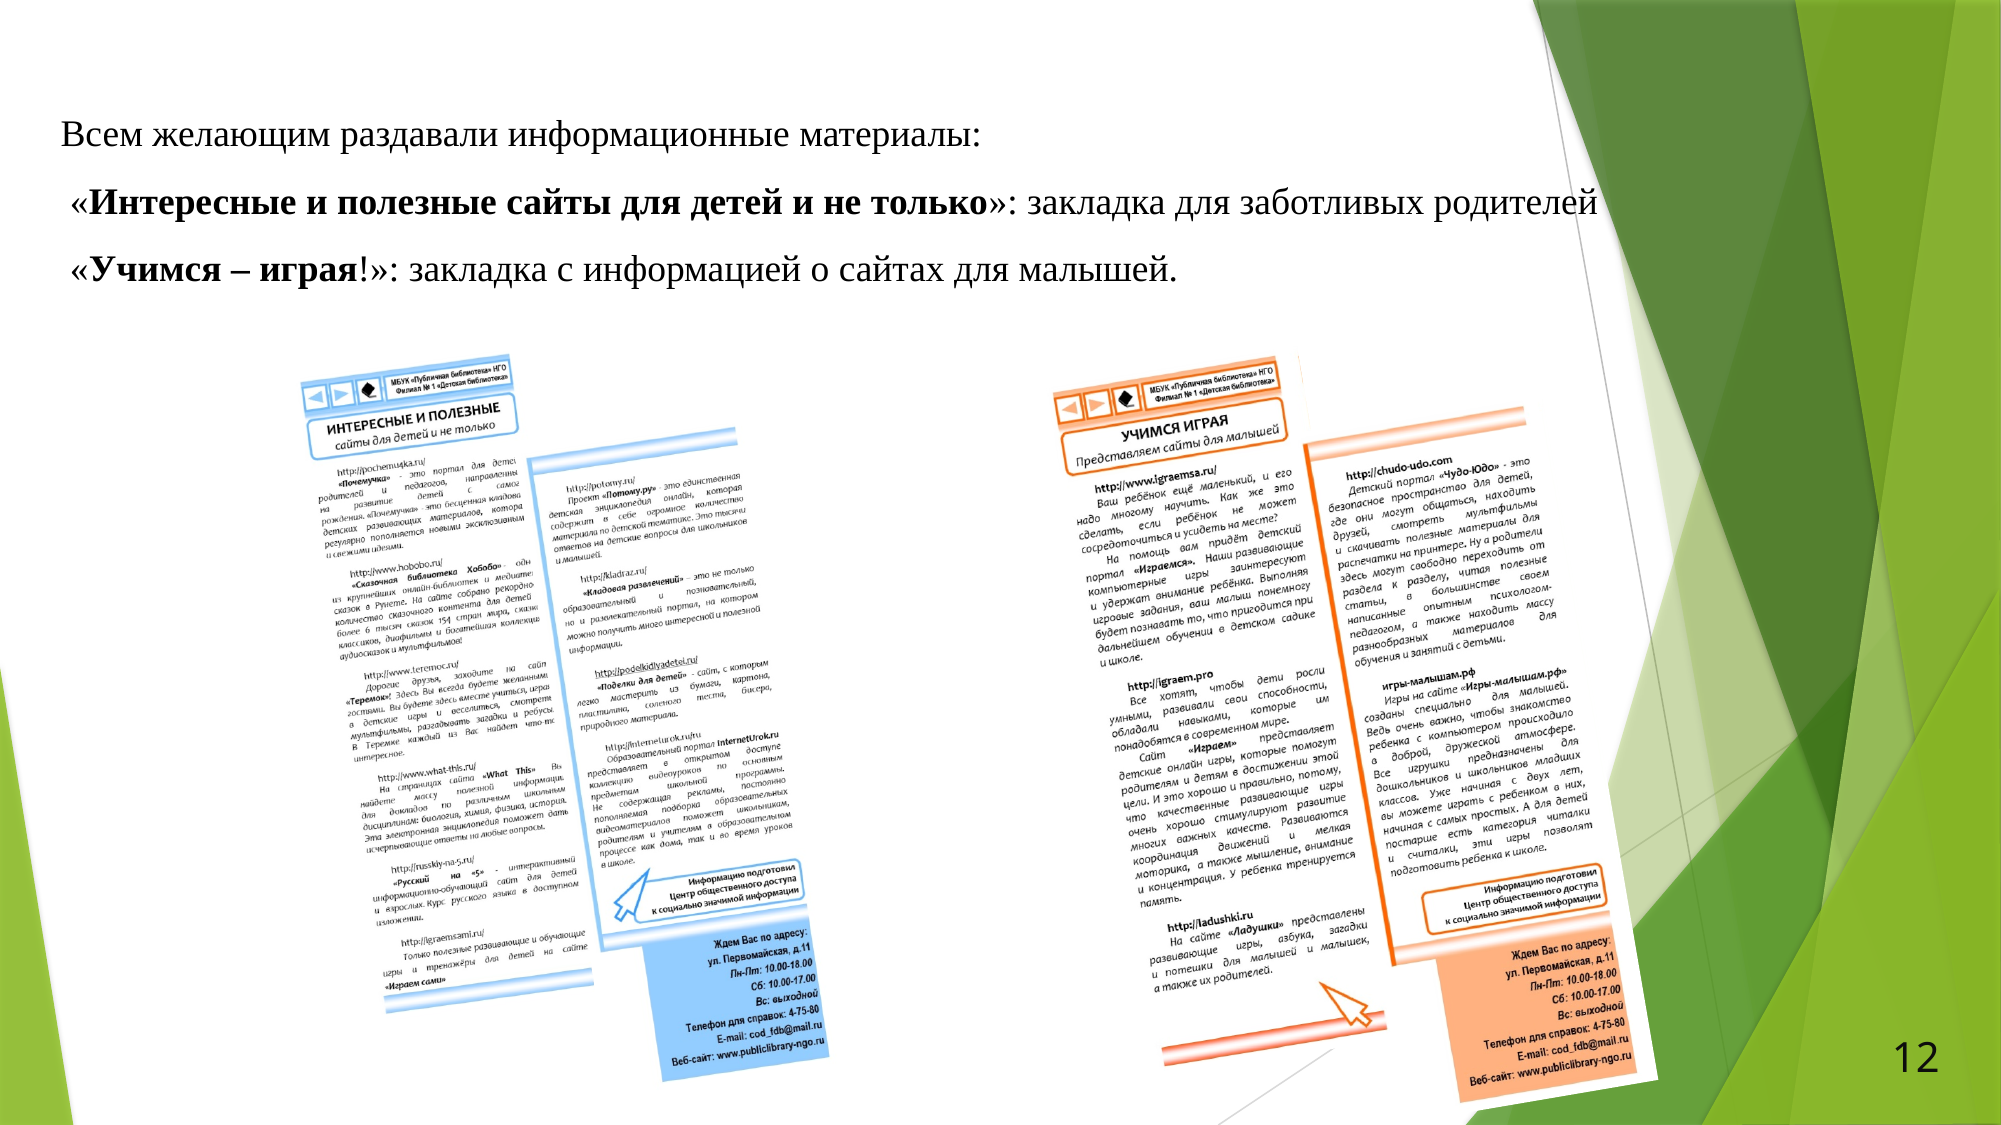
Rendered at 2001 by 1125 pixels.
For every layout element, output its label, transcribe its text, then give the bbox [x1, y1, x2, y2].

picture [1039, 340, 1659, 1123]
slide_number 12 [1842, 1029, 1955, 1090]
text_box Всем желающим раздавали информационные материалы: «Интересные и полезные сайты для детей и не только»: закладка для заботливых родителей «Учимся – играя!»: закладка с информацией о сайтах для малышей. [45, 79, 2000, 297]
picture [288, 342, 842, 1100]
